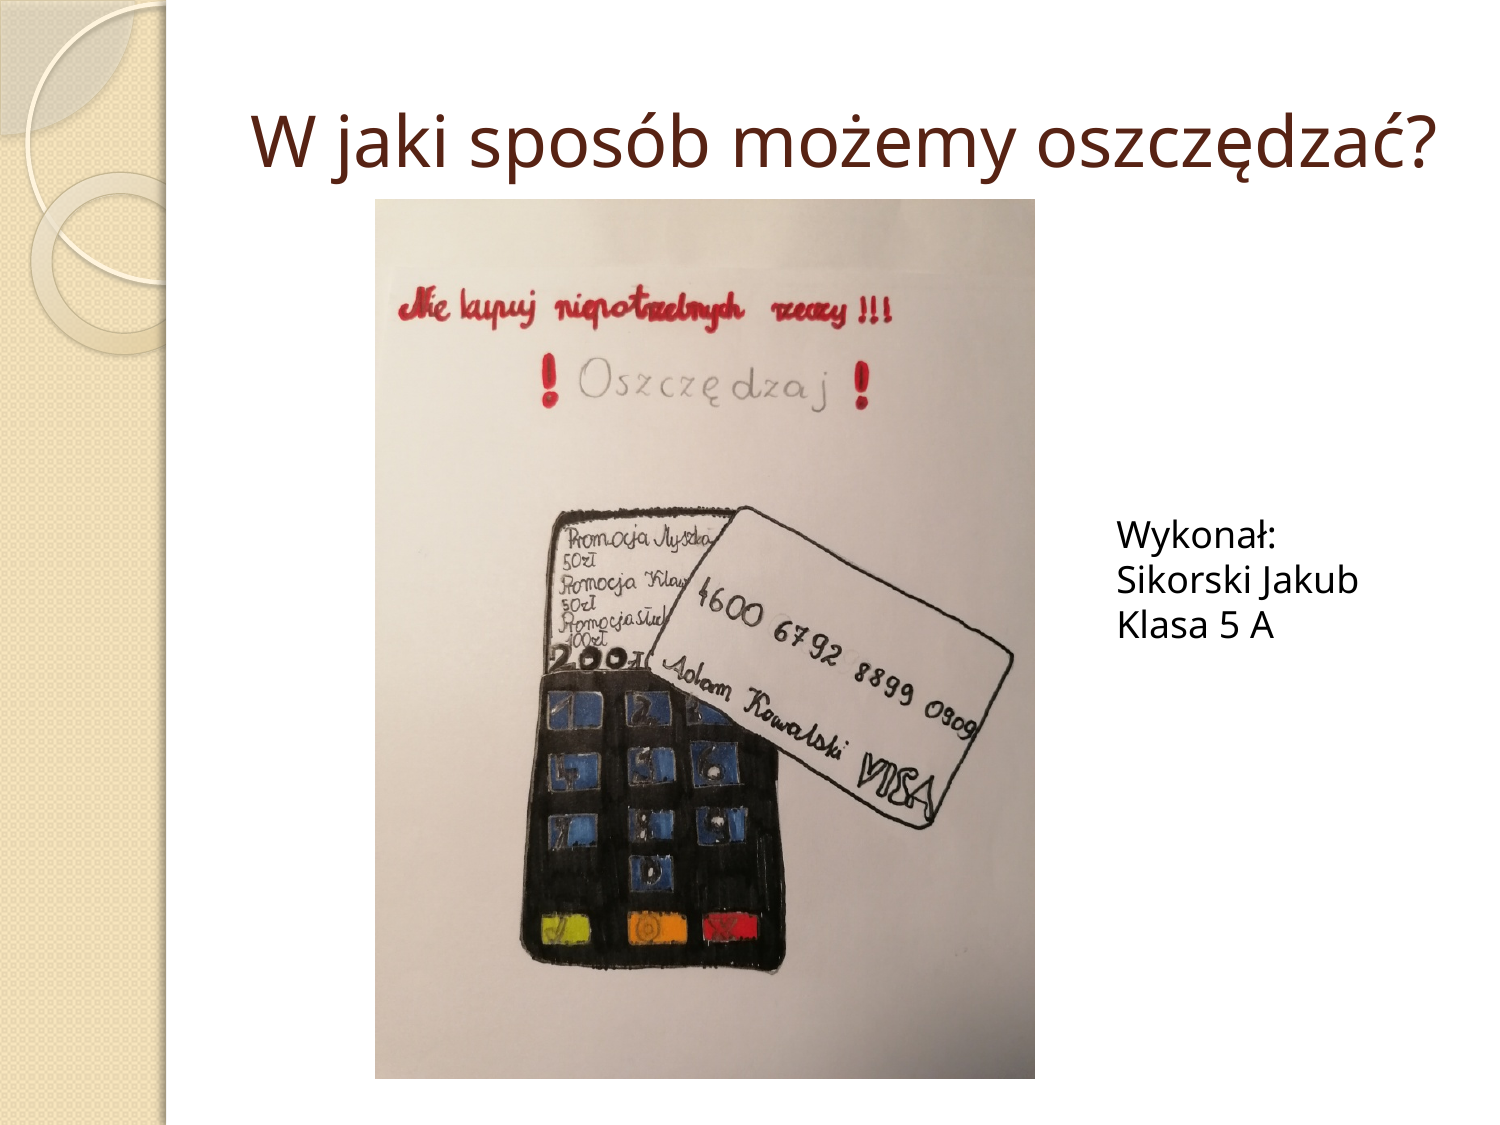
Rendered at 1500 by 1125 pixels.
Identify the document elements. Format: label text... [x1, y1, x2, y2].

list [374, 198, 1036, 1080]
title W jaki sposób możemy oszczędzać? [235, 45, 1466, 233]
text_box Wykonał: Sikorski Jakub Klasa 5 A [1101, 503, 1454, 654]
